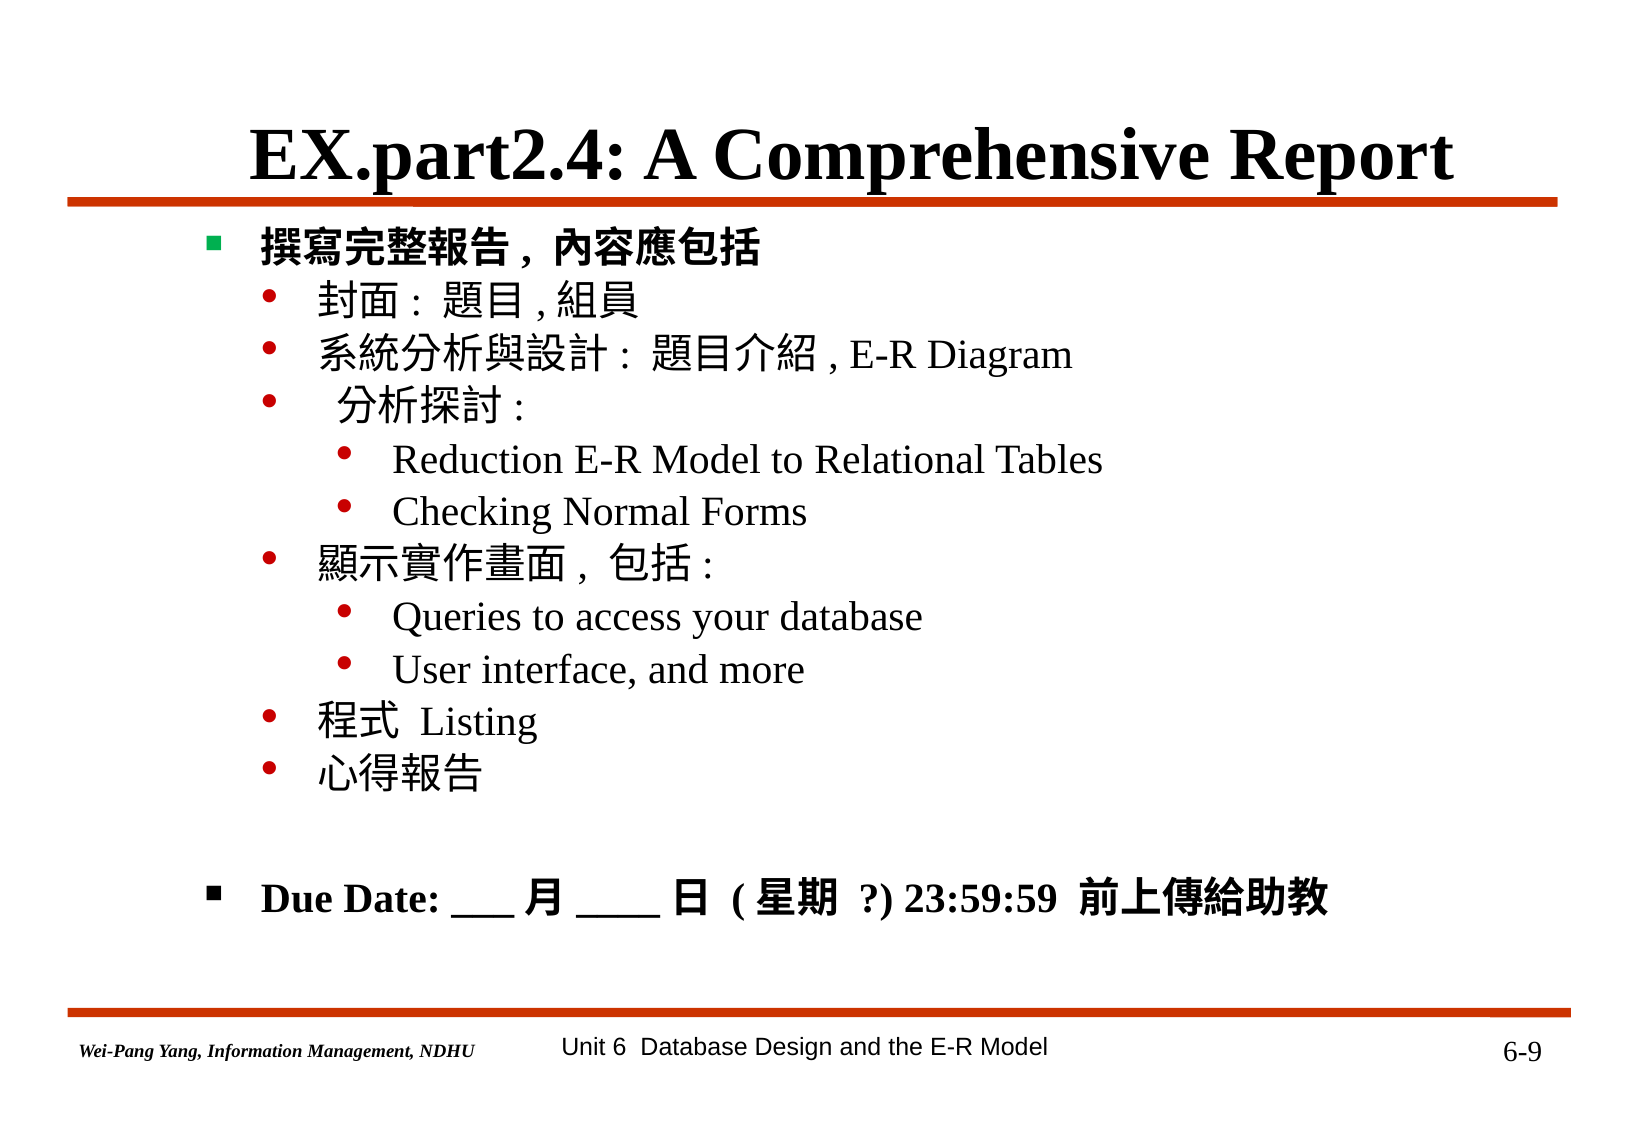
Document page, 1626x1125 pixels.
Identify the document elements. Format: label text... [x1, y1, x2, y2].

text_box 撰寫完整報告, 內容應包括 封面: 題目,組員 系統分析與設計: 題目介紹, E-R Diagram 分析探討: Reduction E-R Model to Relational Tables Checking Normal Forms 顯示實作畫面, 包括: Queries to access your database User interface, and more 程式 Listing 心得報告 Due Date: ___月____日 (星期 ?) 23:59:59 前上傳給助教 [189, 215, 1502, 1041]
footer Unit 6 Database Design and the E-R Model [439, 1023, 1186, 1099]
title EX.part2.4: A Comprehensive Report [127, 101, 1522, 215]
slide_number 6-9 [1218, 1025, 1558, 1100]
